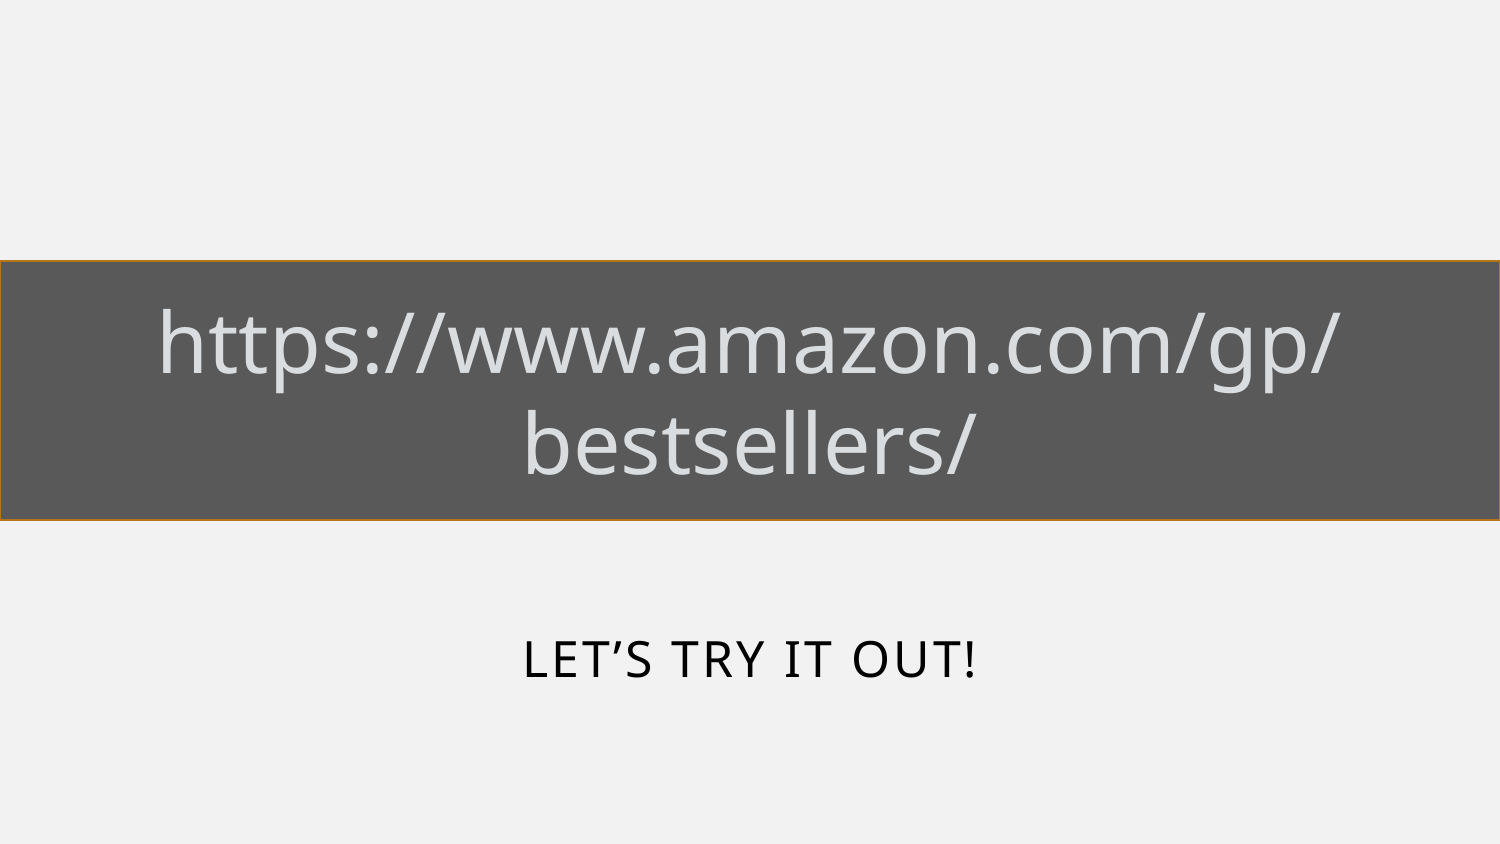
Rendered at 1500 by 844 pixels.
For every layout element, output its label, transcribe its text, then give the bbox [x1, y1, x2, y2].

title Let’s try it out! [194, 580, 1306, 742]
text_box https://www.amazon.com/gp/bestsellers/ [0, 260, 1500, 521]
